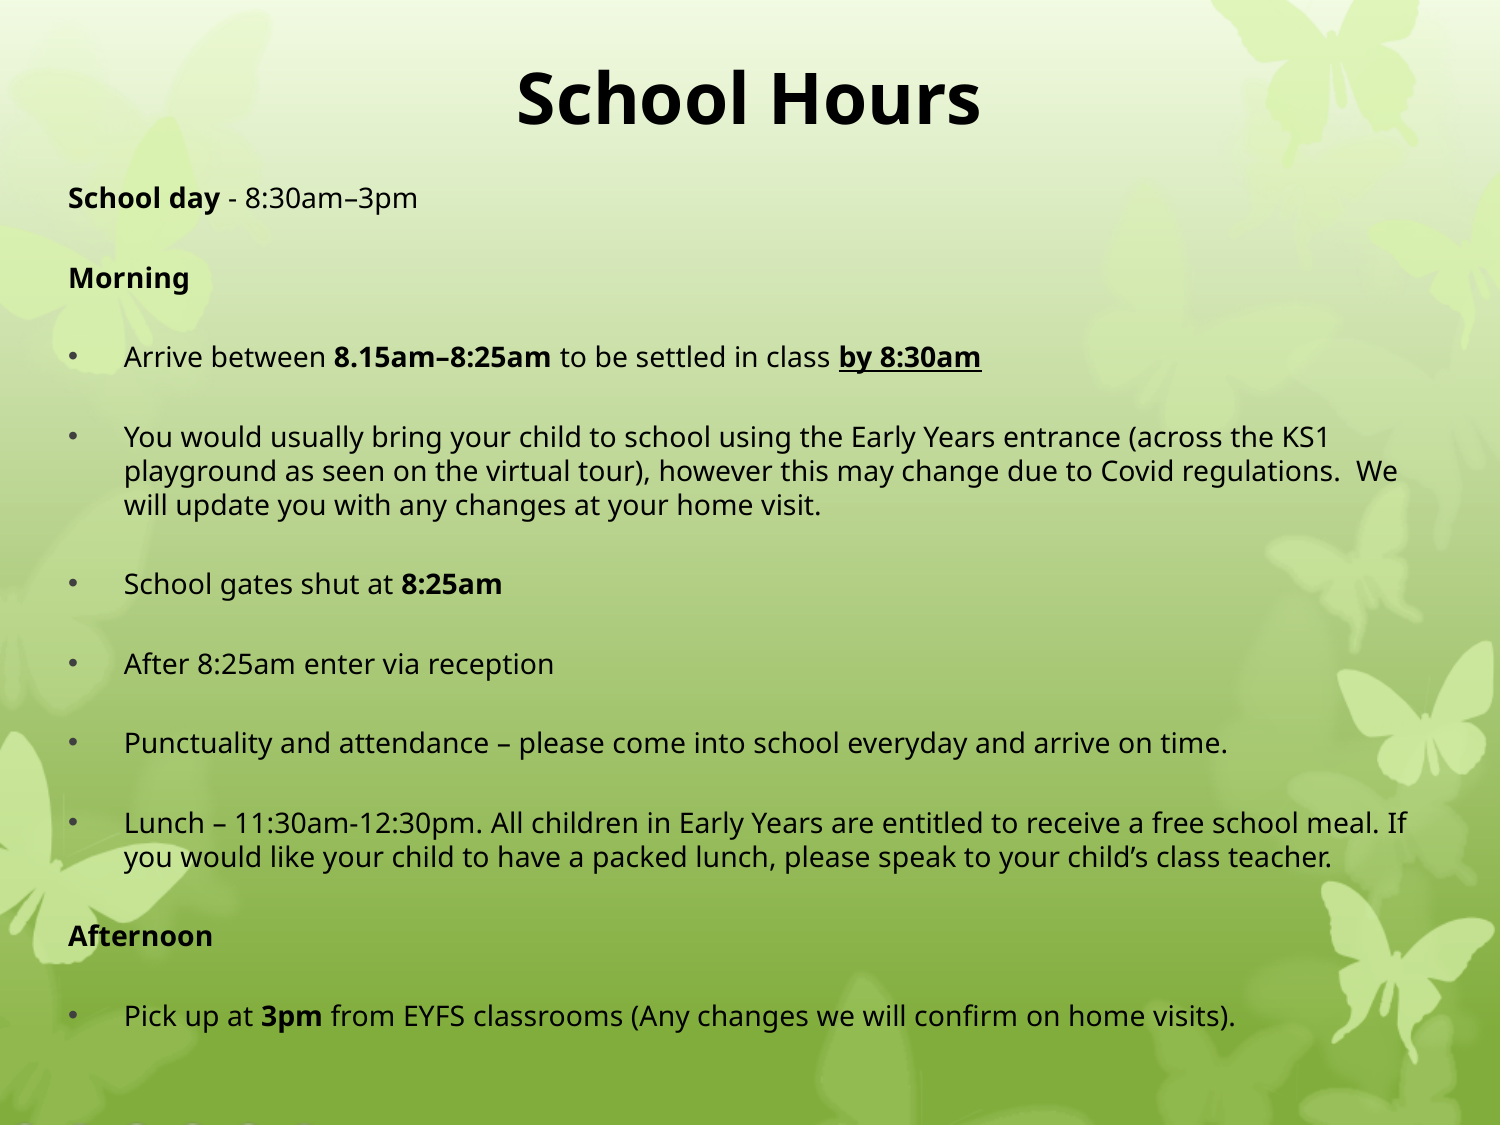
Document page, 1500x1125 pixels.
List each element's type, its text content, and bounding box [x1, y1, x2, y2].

list School day - 8:30am–3pm Morning Arrive between 8.15am–8:25am to be settled in class by 8:30am You would usually bring your child to school using the Early Years entrance (across the KS1 playground as seen on the virtual tour), however this may change due to Covid regulations. We will update you with any changes at your home visit. School gates shut at 8:25am After 8:25am enter via reception Punctuality and attendance – please come into school everyday and arrive on time. Lunch – 11:30am-12:30pm. All children in Early Years are entitled to receive a free school meal. If you would like your child to have a packed lunch, please speak to your child’s class teacher. Afternoon Pick up at 3pm from EYFS classrooms (Any changes we will confirm on home visits). [53, 172, 1425, 1071]
title School Hours [75, 45, 1425, 172]
picture [0, 0, 1500, 1125]
